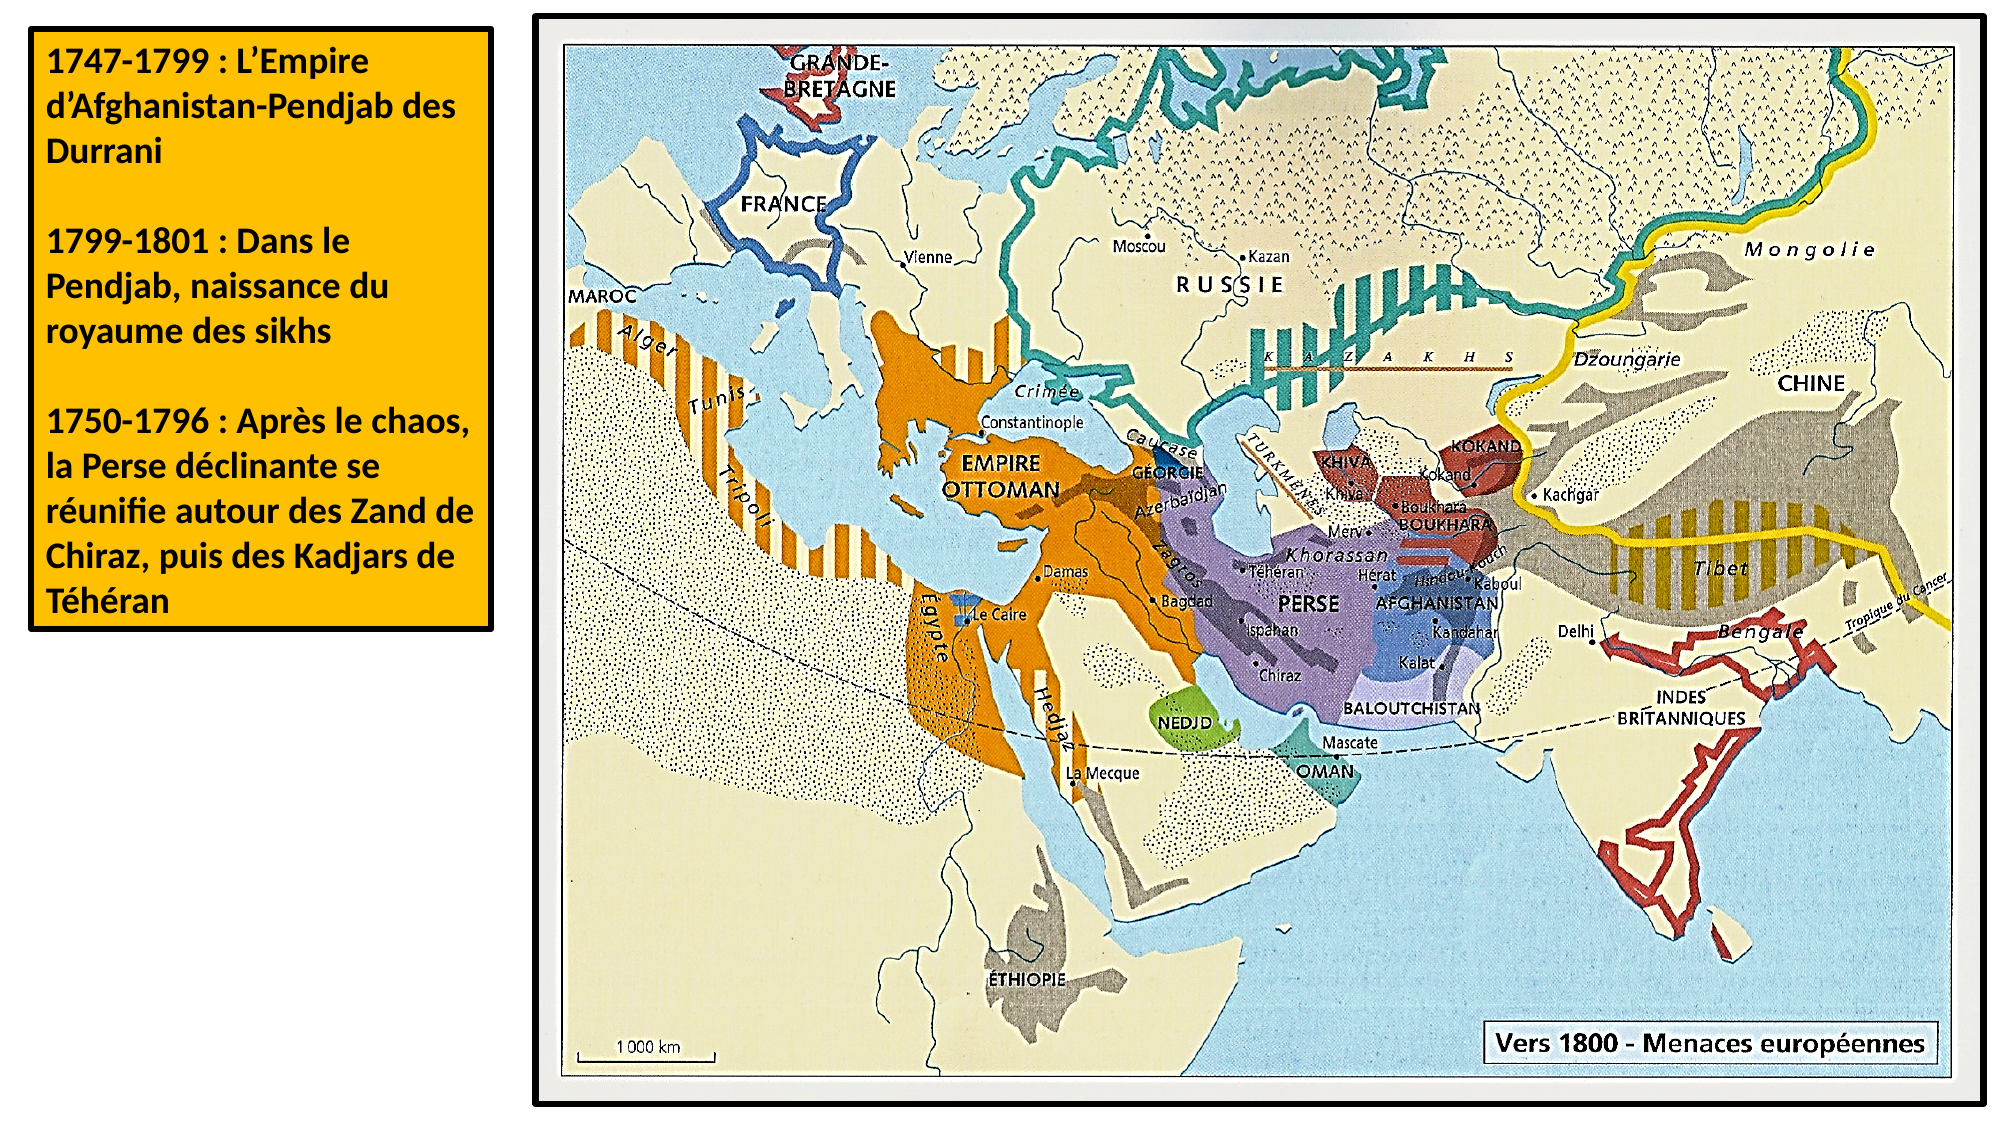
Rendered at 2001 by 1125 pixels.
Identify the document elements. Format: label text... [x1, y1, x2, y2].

text_box 1747-1799 : L’Empire d’Afghanistan-Pendjab des Durrani 1799-1801 : Dans le Pendjab, naissance du royaume des sikhs 1750-1796 : Après le chaos, la Perse déclinante se réunifie autour des Zand de Chiraz, puis des Kadjars de Téhéran [31, 29, 492, 629]
picture [538, 19, 1981, 1101]
